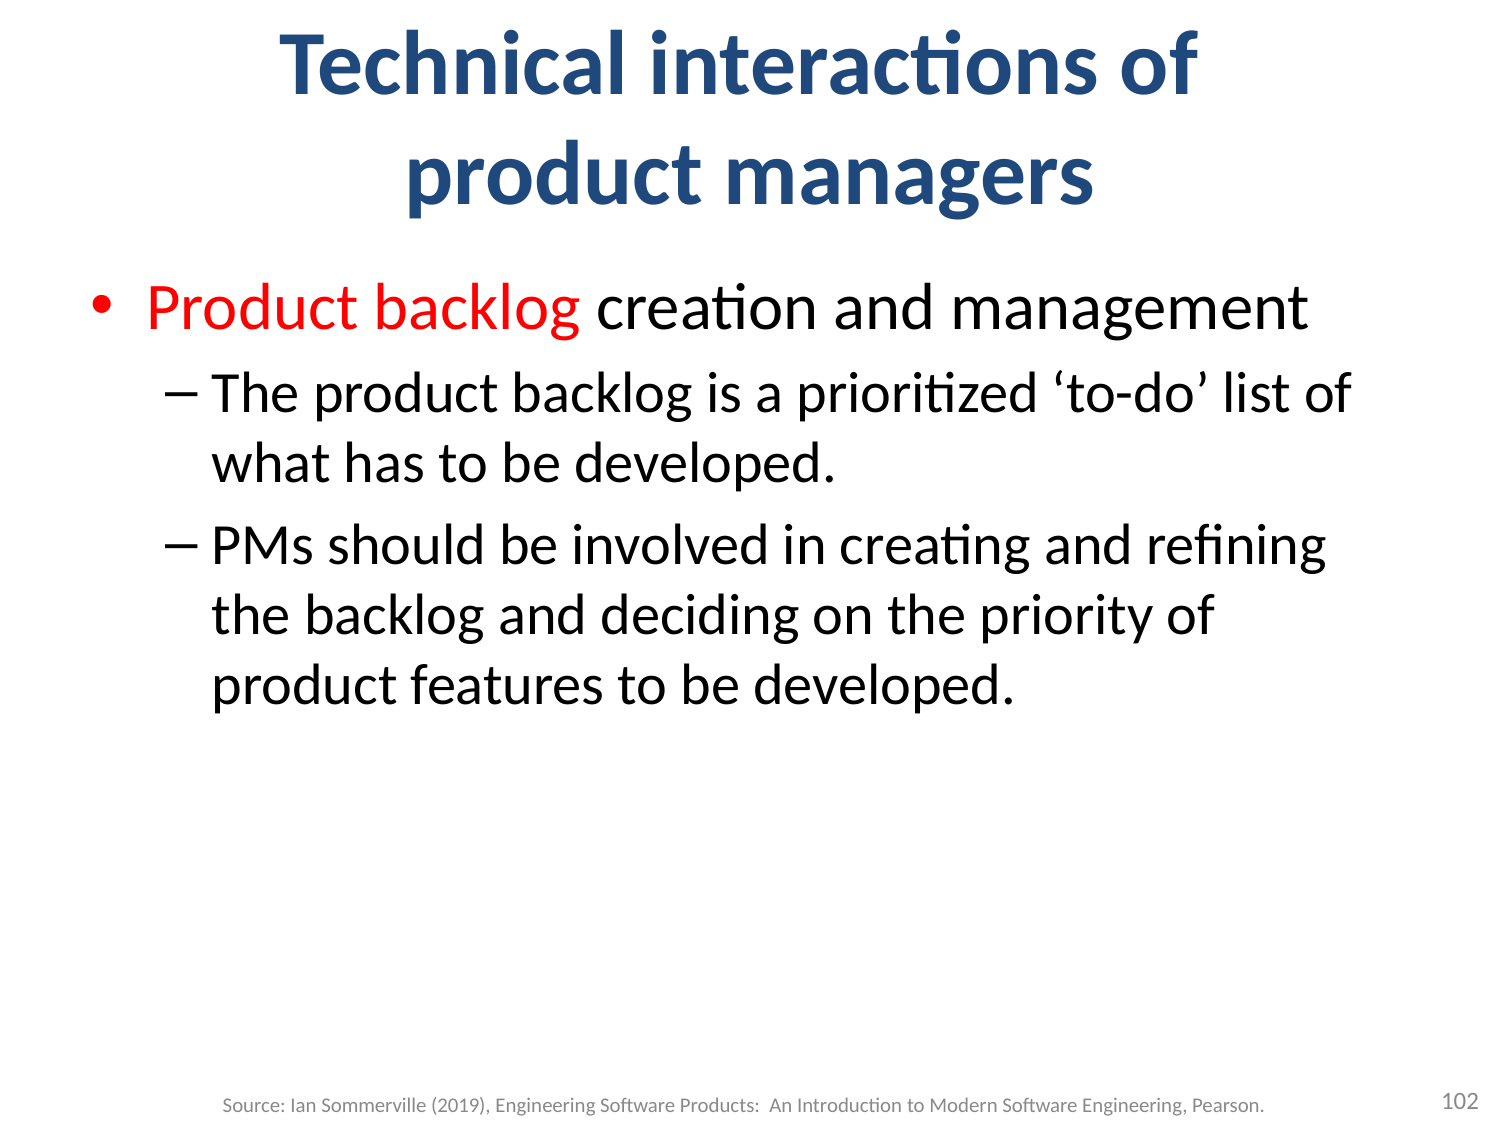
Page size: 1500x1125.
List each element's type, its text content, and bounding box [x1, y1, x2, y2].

slide_number 102 [1144, 1069, 1495, 1125]
list Product backlog creation and management The product backlog is a prioritized ‘to-do’ list of what has to be developed. PMs should be involved in creating and refining the backlog and deciding on the priority of product features to be developed. [75, 255, 1425, 1047]
footer Source: Ian Sommerville (2019), Engineering Software Products: An Introduction to Modern Software Engineering, Pearson. [100, 1082, 1388, 1125]
title Technical interactions of product managers [75, 19, 1425, 207]
